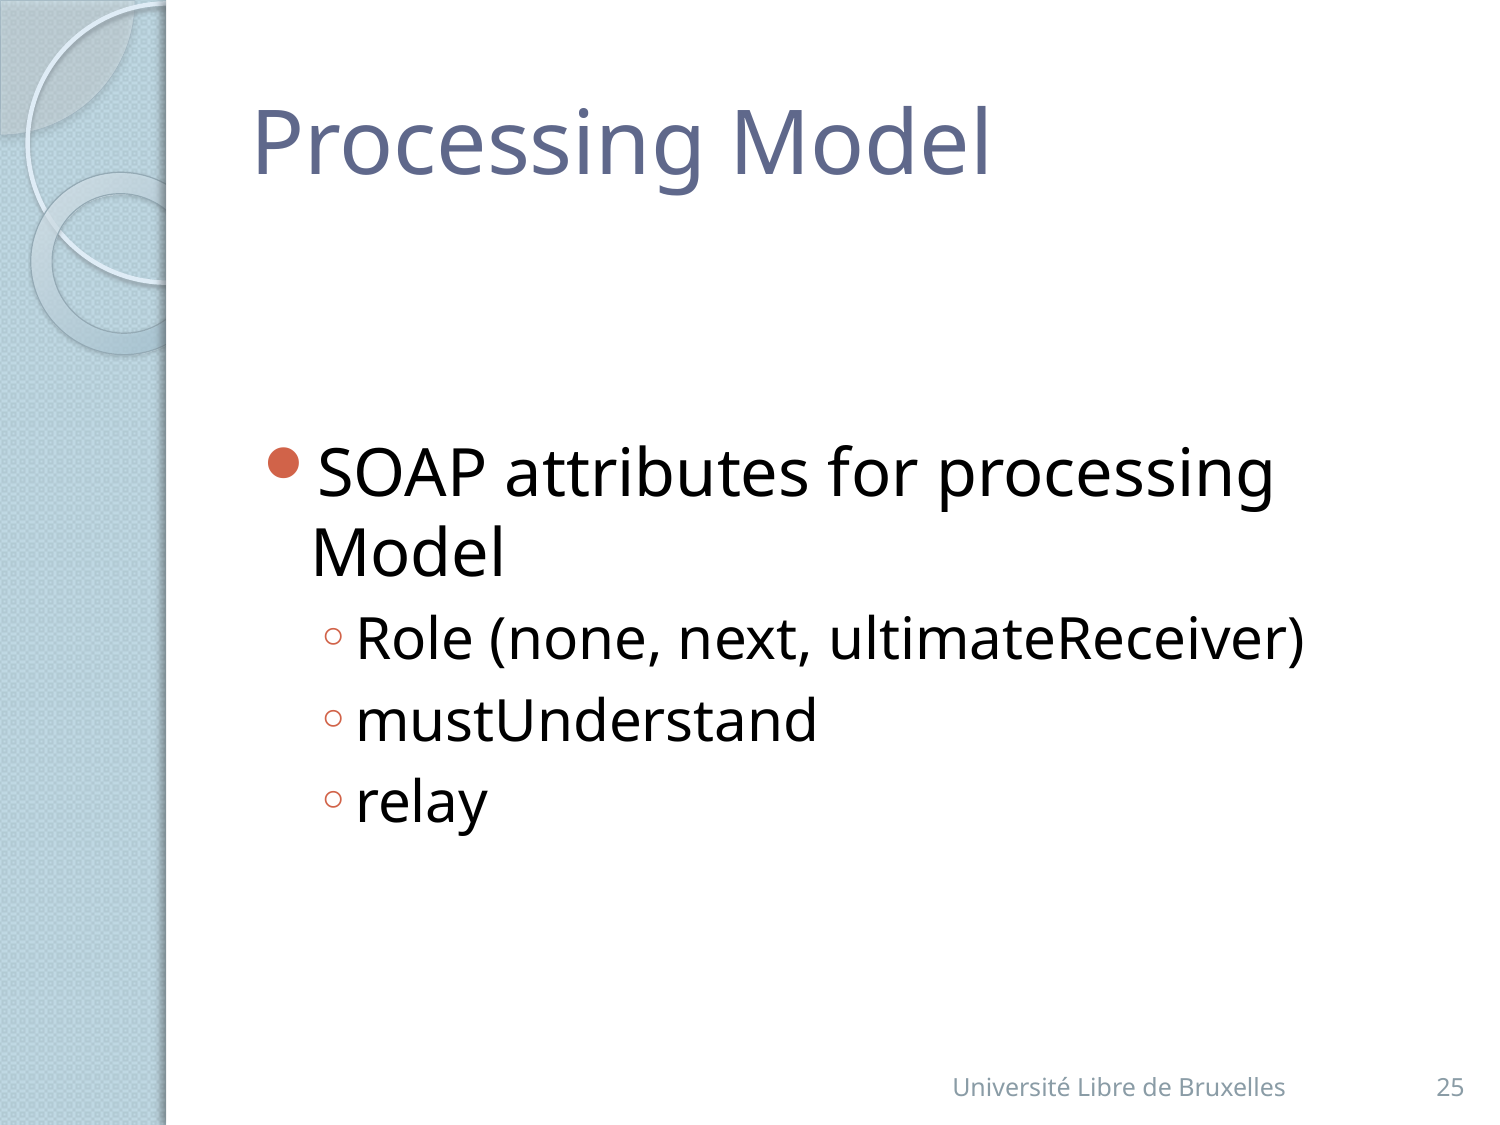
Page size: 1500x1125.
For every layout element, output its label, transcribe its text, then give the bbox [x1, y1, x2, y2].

footer Université Libre de Bruxelles [937, 1034, 1413, 1113]
title Processing Model [235, 45, 1466, 233]
slide_number 25 [1413, 1034, 1488, 1113]
list SOAP attributes for processing Model Role (none, next, ultimateReceiver) mustUnderstand relay [235, 237, 1466, 1025]
